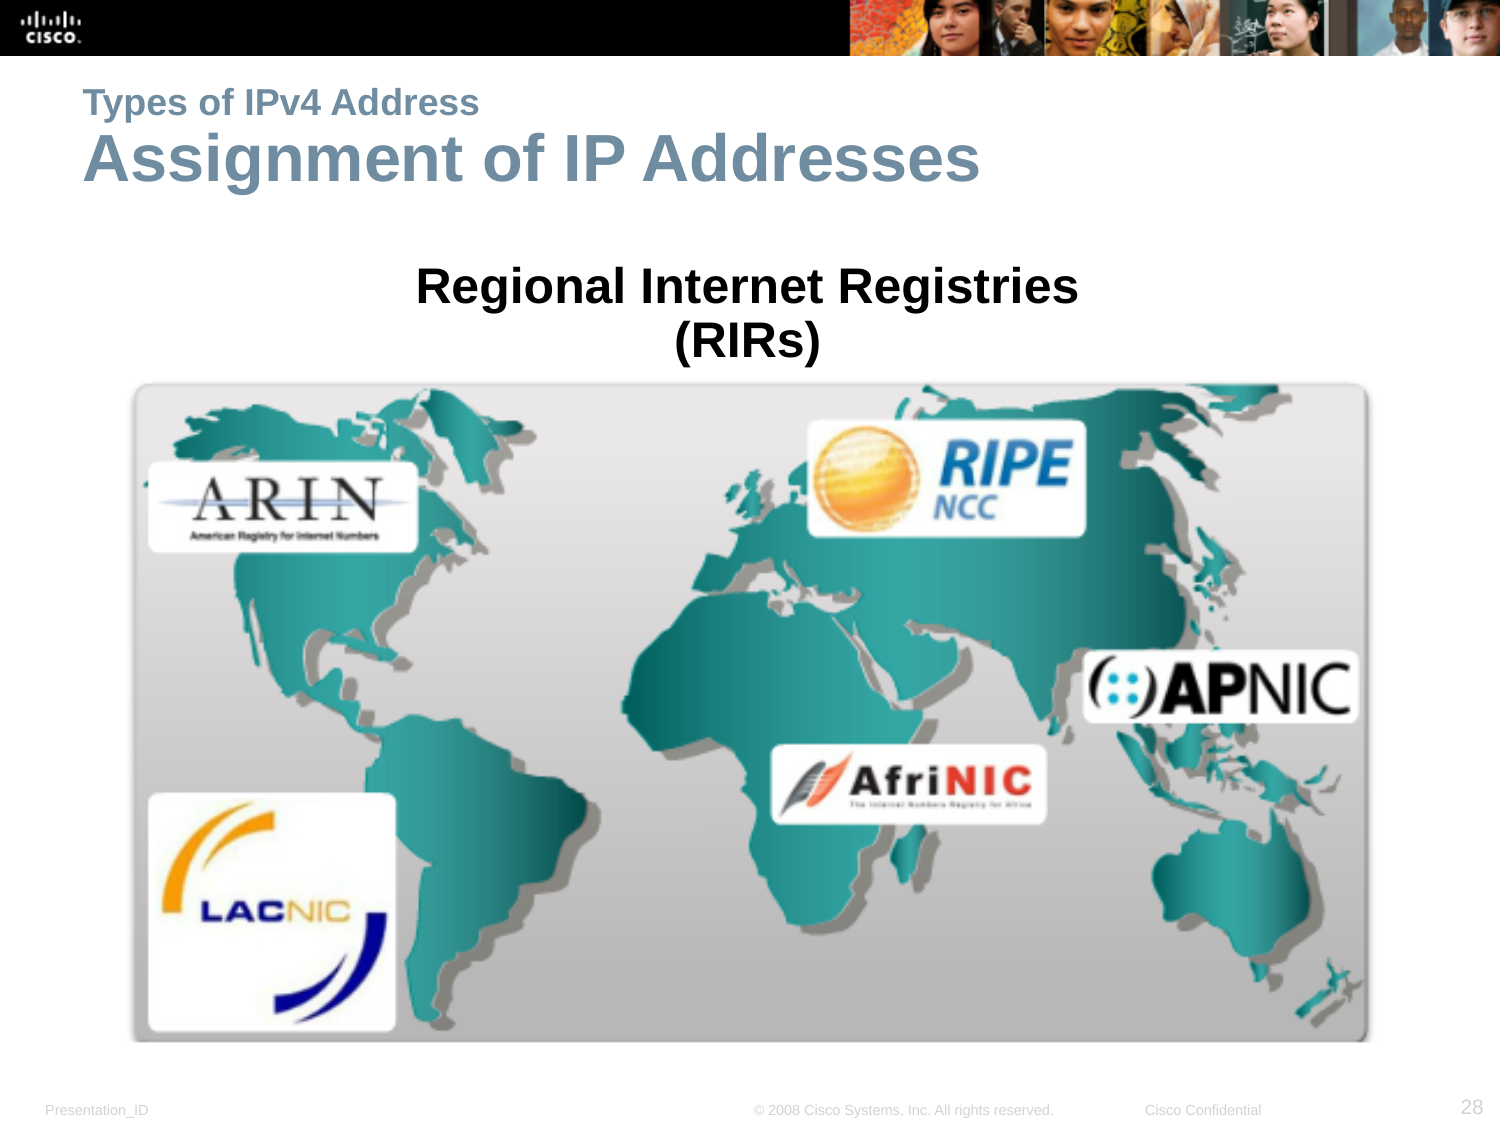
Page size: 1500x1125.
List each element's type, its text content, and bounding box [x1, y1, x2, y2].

text_box Regional Internet Registries (RIRs) [372, 252, 1123, 350]
picture [98, 351, 1397, 1060]
picture [0, 0, 1500, 56]
title Types of IPv4 Address Assignment of IP Addresses [69, 64, 1500, 203]
